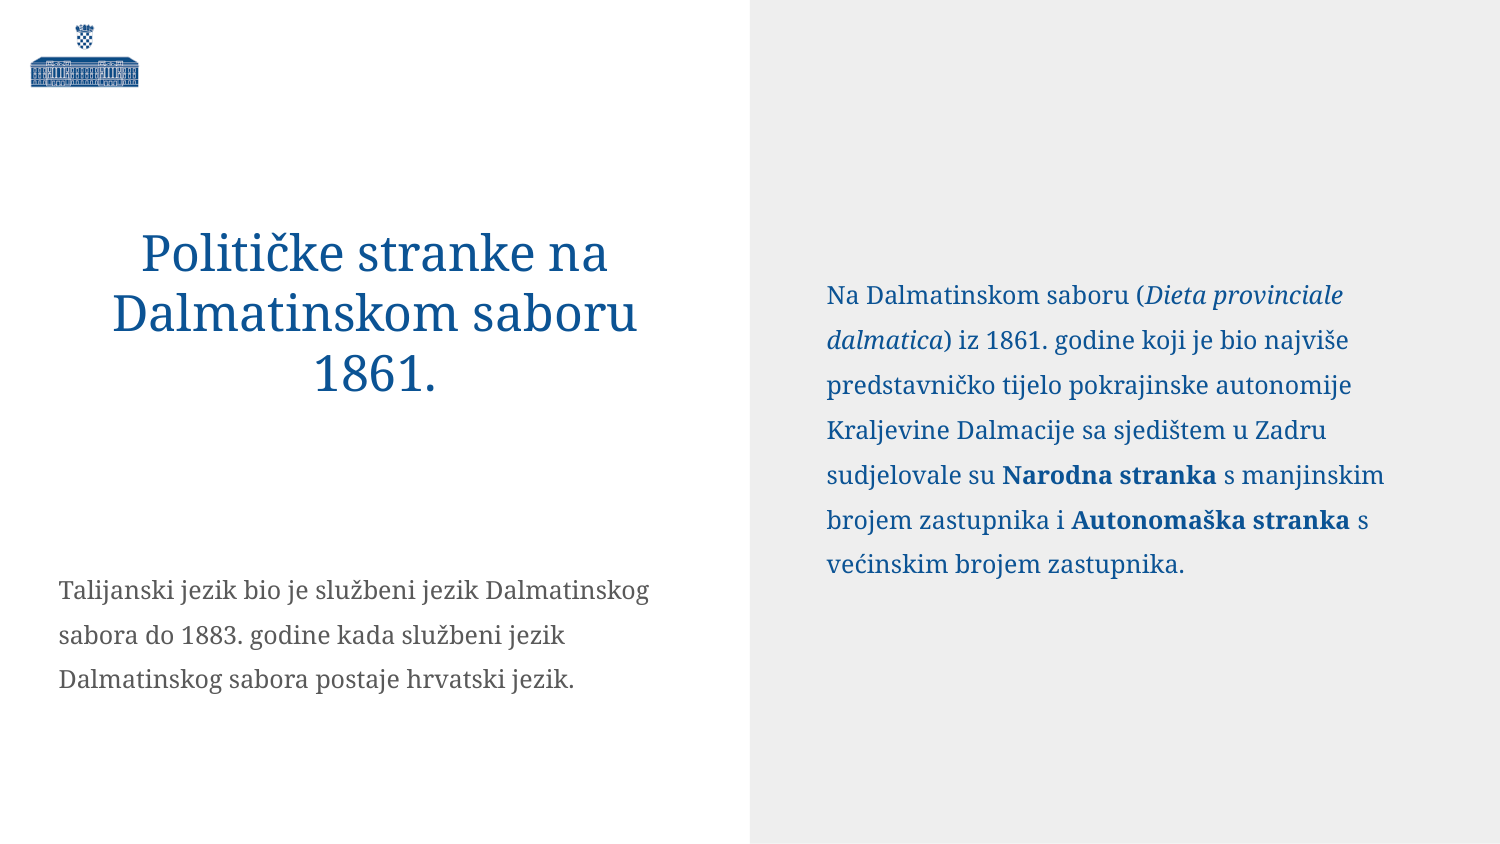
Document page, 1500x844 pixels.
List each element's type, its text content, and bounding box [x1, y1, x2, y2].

picture [11, 13, 154, 95]
subtitle Talijanski jezik bio je službeni jezik Dalmatinskog sabora do 1883. godine kada službeni jezik Dalmatinskog sabora postaje hrvatski jezik. [43, 476, 708, 777]
list Na Dalmatinskom saboru (Dieta provinciale dalmatica) iz 1861. godine koji je bio najviše predstavničko tijelo pokrajinske autonomije Kraljevine Dalmacije sa sjedištem u Zadru sudjelovale su Narodna stranka s manjinskim brojem zastupnika i Autonomaška stranka s većinskim brojem zastupnika. [811, 67, 1451, 777]
title Političke stranke na Dalmatinskom saboru 1861. [43, 93, 708, 476]
